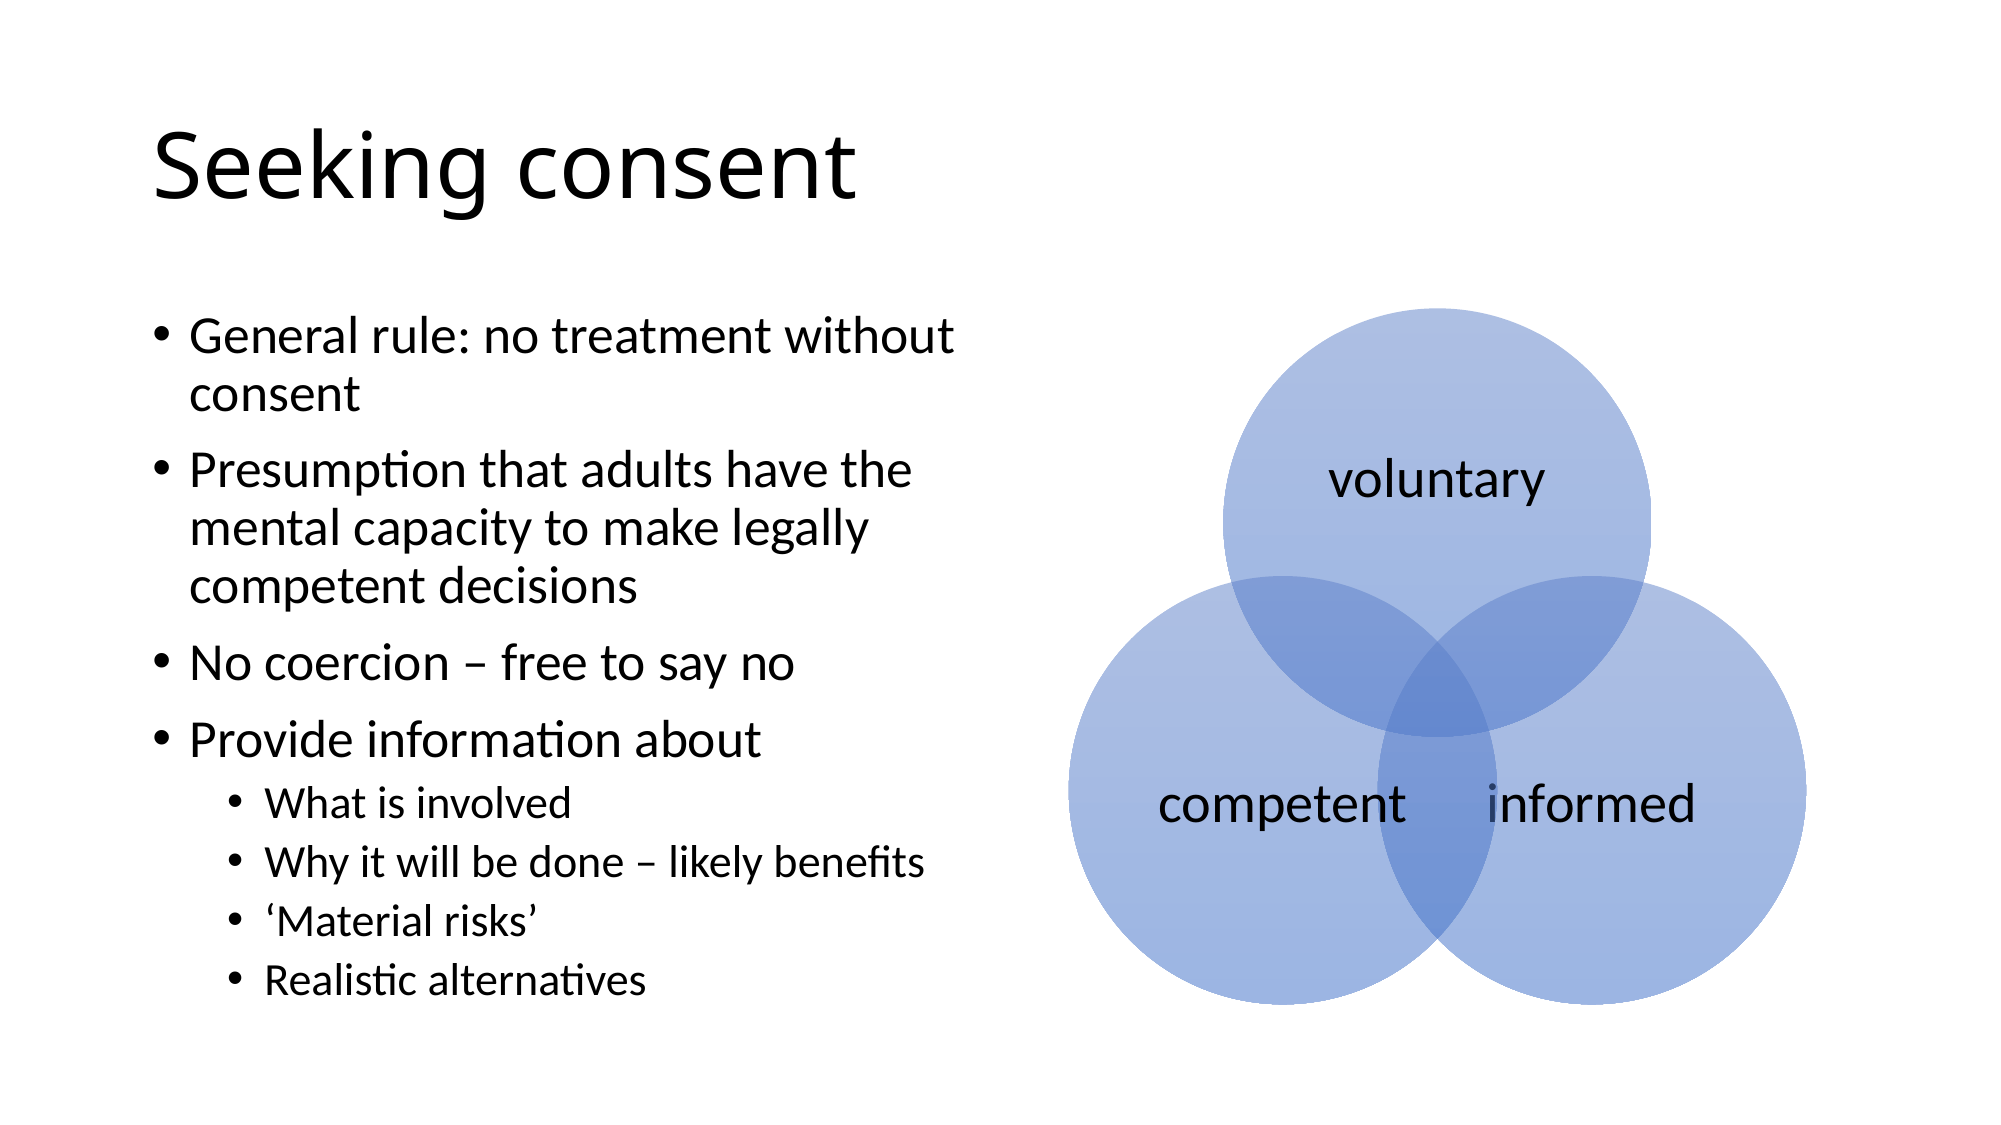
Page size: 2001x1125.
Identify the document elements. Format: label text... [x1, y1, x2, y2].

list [1012, 299, 1863, 1014]
list General rule: no treatment without consent Presumption that adults have the mental capacity to make legally competent decisions No coercion – free to say no Provide information about What is involved Why it will be done – likely benefits ‘Material risks’ Realistic alternatives [137, 299, 988, 1014]
title Seeking consent [137, 59, 1863, 278]
